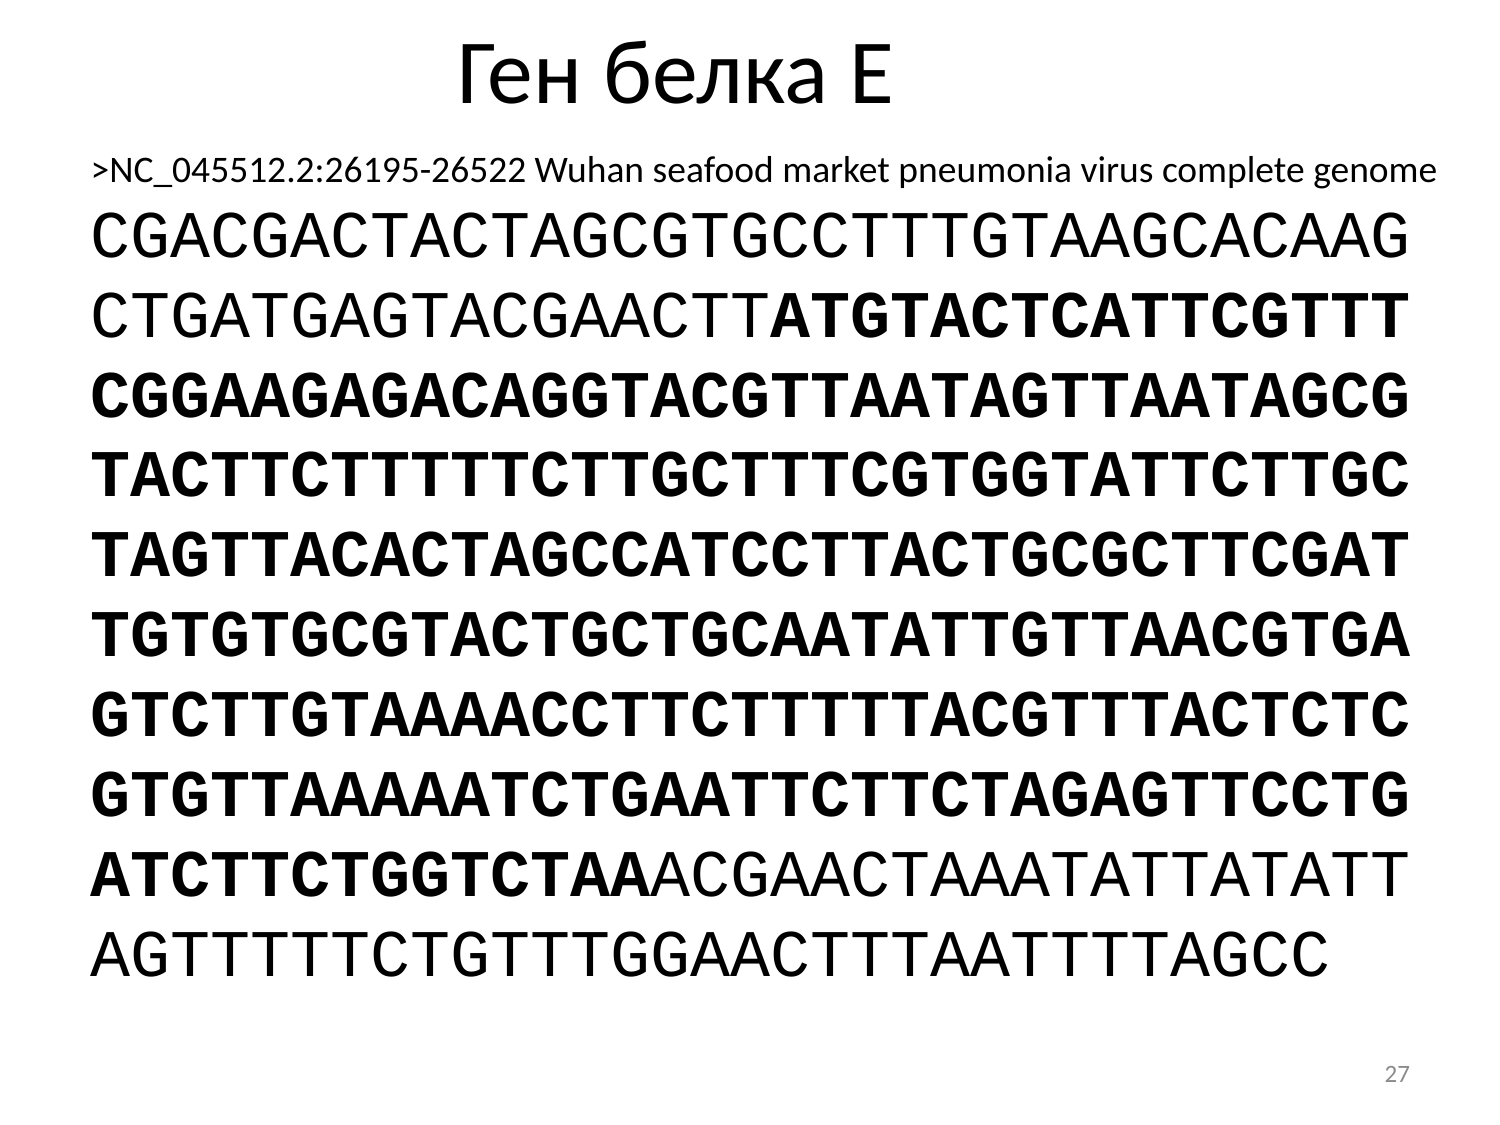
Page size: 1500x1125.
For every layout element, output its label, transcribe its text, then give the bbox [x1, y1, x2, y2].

slide_number 27 [1074, 1042, 1425, 1103]
text_box >NC_045512.2:26195-26522 Wuhan seafood market pneumonia virus complete genome CGACGACTACTAGCGTGCCTTTGTAAGCACAAGCTGATGAGTACGAACTTATGTACTCATTCGTTTCGGAAGAGACAGGTACGTTAATAGTTAATAGCGTACTTCTTTTTCTTGCTTTCGTGGTATTCTTGCTAGTTACACTAGCCATCCTTACTGCGCTTCGATTGTGTGCGTACTGCTGCAATATTGTTAACGTGAGTCTTGTAAAACCTTCTTTTTACGTTTACTCTCGTGTTAAAAATCTGAATTCTTCTAGAGTTCCTGATCTTCTGGTCTAAACGAACTAAATATTATATTAGTTTTTCTGTTTGGAACTTTAATTTTAGCC [75, 138, 1456, 998]
title Ген белка E [0, 0, 1351, 135]
